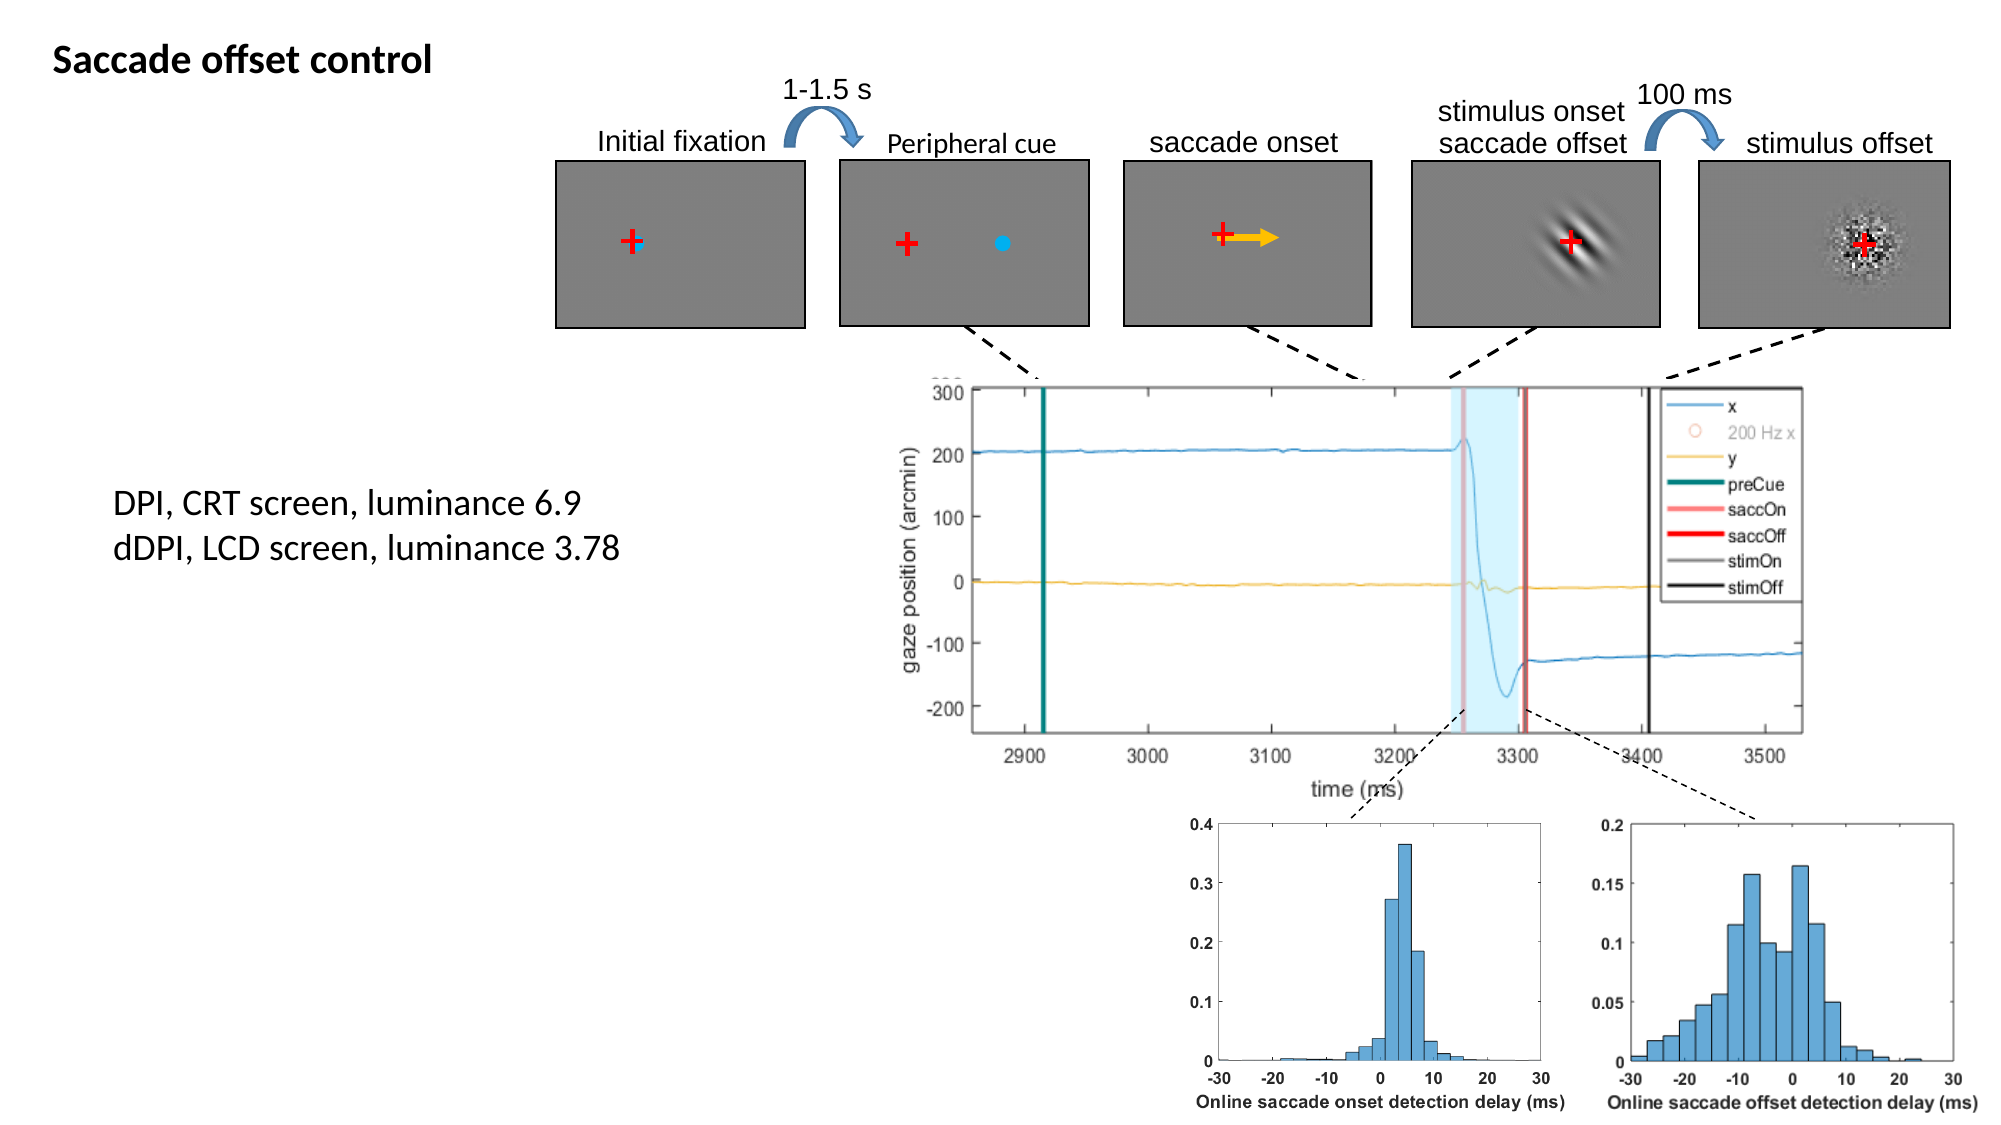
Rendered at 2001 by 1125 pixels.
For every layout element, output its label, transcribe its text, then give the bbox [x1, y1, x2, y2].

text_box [1165, 709, 1993, 1113]
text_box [555, 63, 1981, 803]
text_box Saccade offset control [37, 24, 449, 89]
